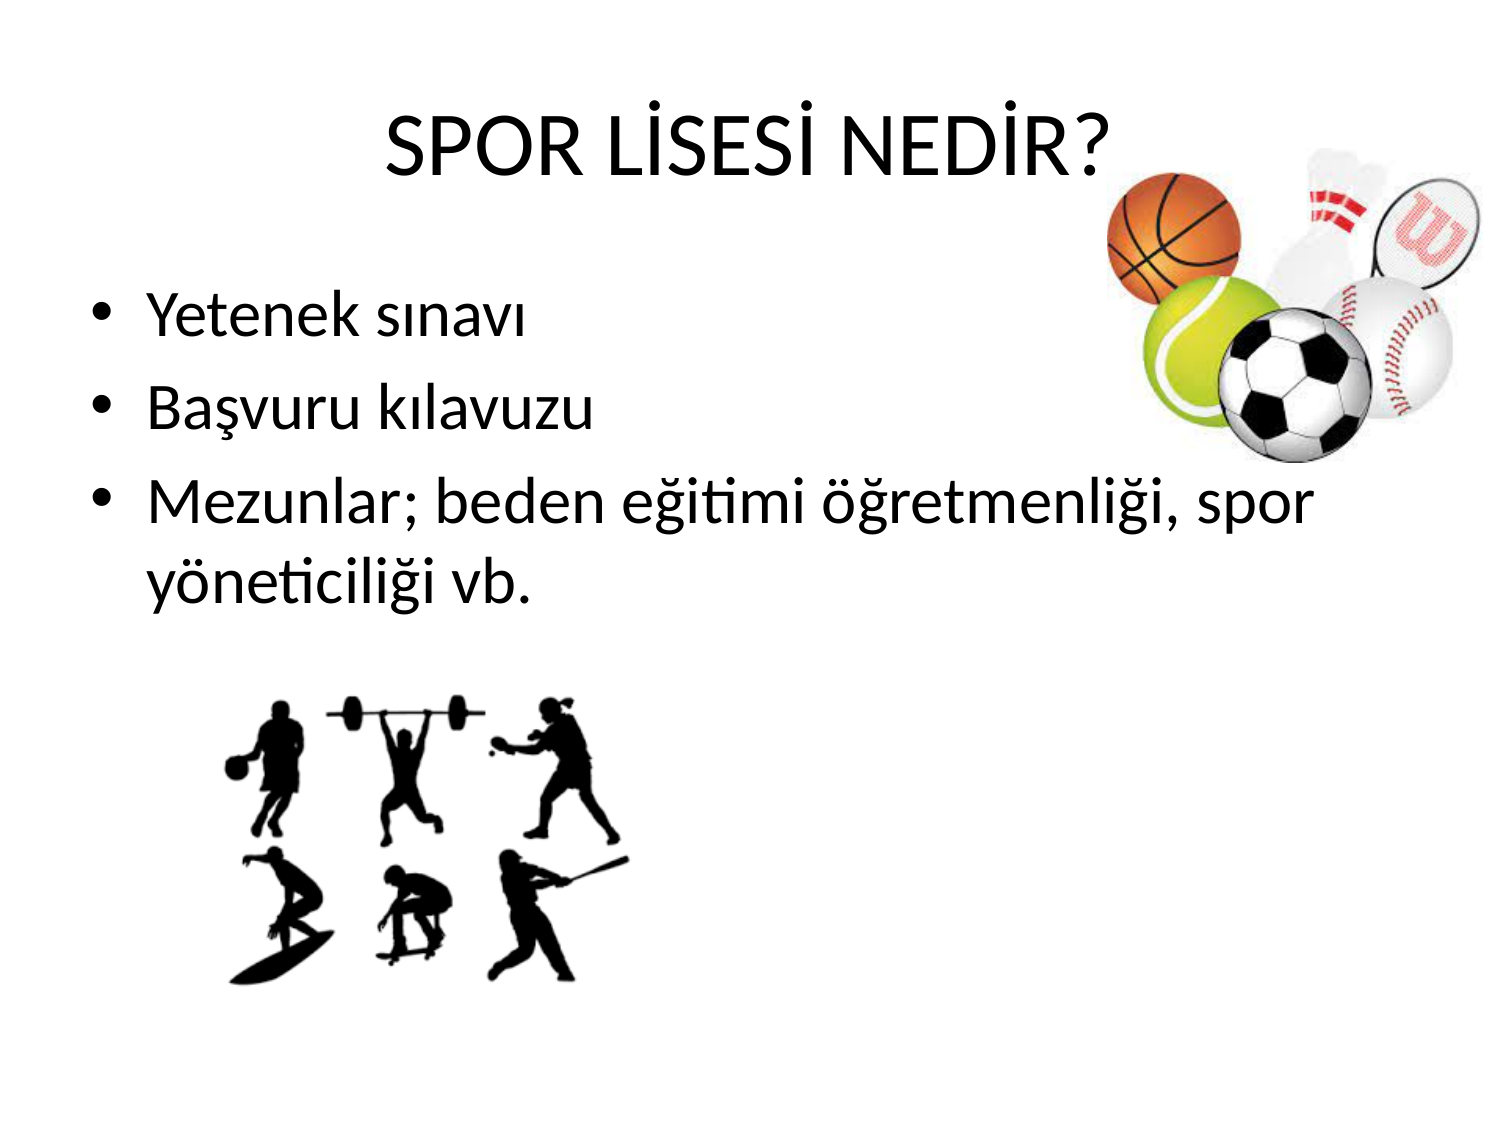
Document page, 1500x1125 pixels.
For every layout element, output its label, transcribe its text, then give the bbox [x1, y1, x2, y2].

list Yetenek sınavı Başvuru kılavuzu Mezunlar; beden eğitimi öğretmenliği, spor yöneticiliği vb. [75, 262, 1425, 1005]
picture [218, 692, 636, 988]
title SPOR LİSESİ NEDİR? [75, 45, 1425, 233]
picture [1107, 148, 1500, 464]
